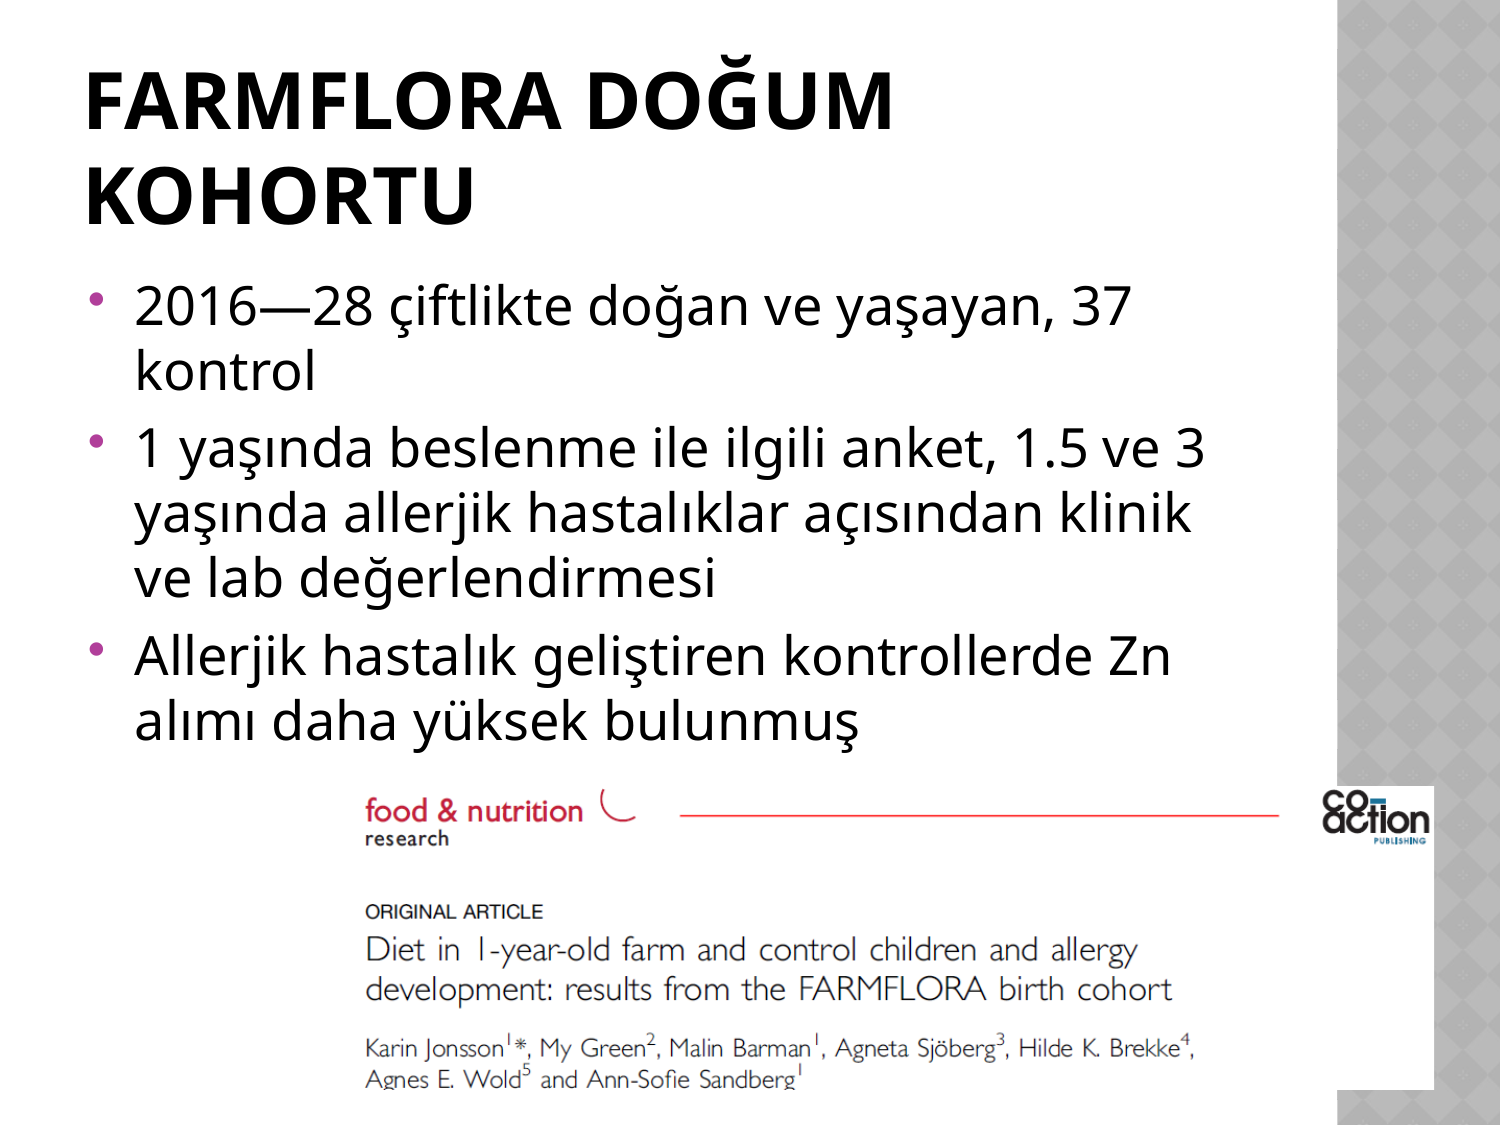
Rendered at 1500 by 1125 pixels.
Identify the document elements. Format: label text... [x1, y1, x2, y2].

picture [359, 786, 1435, 1091]
title Farmflora doğum kohortu [75, 52, 1263, 240]
list 2016—28 çiftlikte doğan ve yaşayan, 37 kontrol 1 yaşında beslenme ile ilgili anket, 1.5 ve 3 yaşında allerjik hastalıklar açısından klinik ve lab değerlendirmesi Allerjik hastalık geliştiren kontrollerde Zn alımı daha yüksek bulunmuş [75, 264, 1263, 1059]
